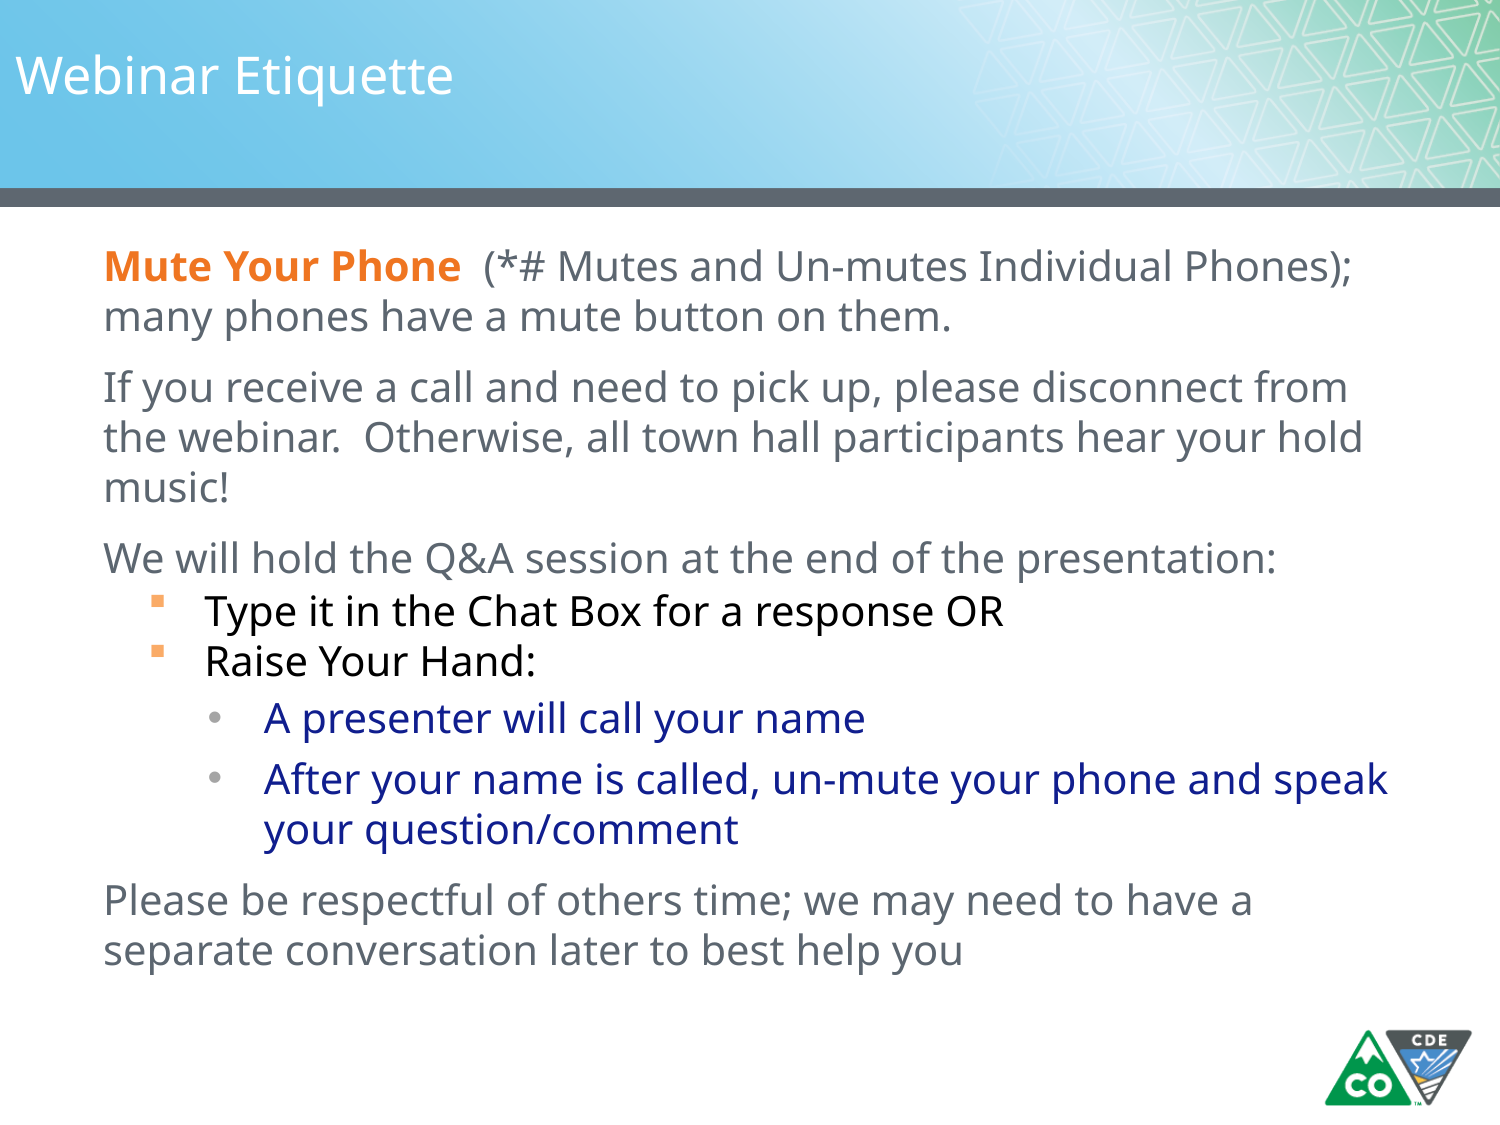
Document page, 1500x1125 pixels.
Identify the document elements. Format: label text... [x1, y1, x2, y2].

picture [1312, 1021, 1482, 1113]
title Webinar Etiquette [15, 49, 1310, 166]
picture [0, 0, 1500, 207]
list Mute Your Phone (*# Mutes and Un-mutes Individual Phones); many phones have a mute button on them. If you receive a call and need to pick up, please disconnect from the webinar. Otherwise, all town hall participants hear your hold music! We will hold the Q&A session at the end of the presentation: Type it in the Chat Box for a response OR Raise Your Hand: A presenter will call your name After your name is called, un-mute your phone and speak your question/comment Please be respectful of others time; we may need to have a separate conversation later to best help you [103, 239, 1397, 954]
